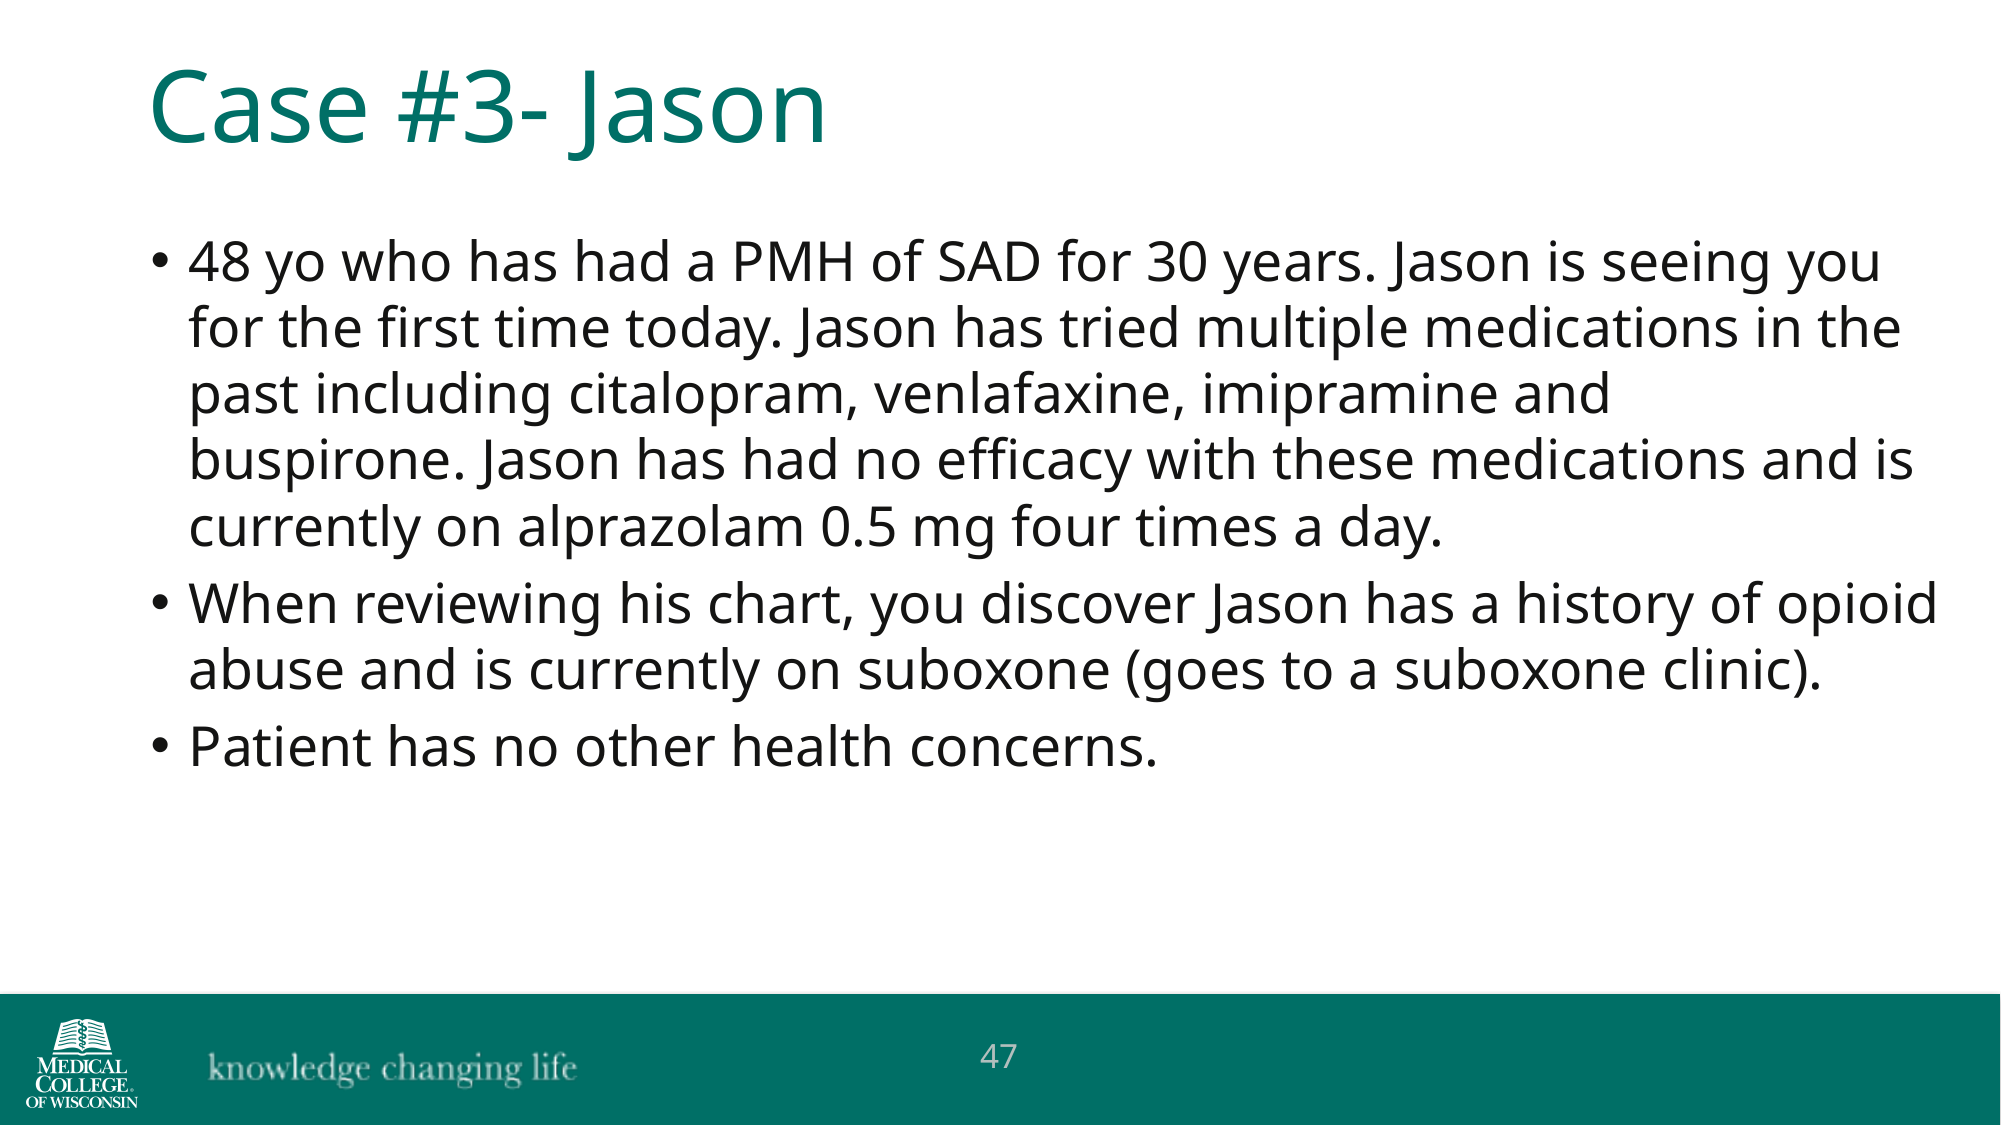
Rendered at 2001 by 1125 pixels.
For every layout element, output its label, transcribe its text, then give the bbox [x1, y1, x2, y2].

picture [26, 1019, 138, 1108]
list 48 yo who has had a PMH of SAD for 30 years. Jason is seeing you for the first time today. Jason has tried multiple medications in the past including citalopram, venlafaxine, imipramine and buspirone. Jason has had no efficacy with these medications and is currently on alprazolam 0.5 mg four times a day. When reviewing his chart, you discover Jason has a history of opioid abuse and is currently on suboxone (goes to a suboxone clinic). Patient has no other health concerns. [135, 218, 1961, 930]
slide_number 47 [774, 1027, 1225, 1088]
list Case #3- Jason [132, 35, 1958, 167]
